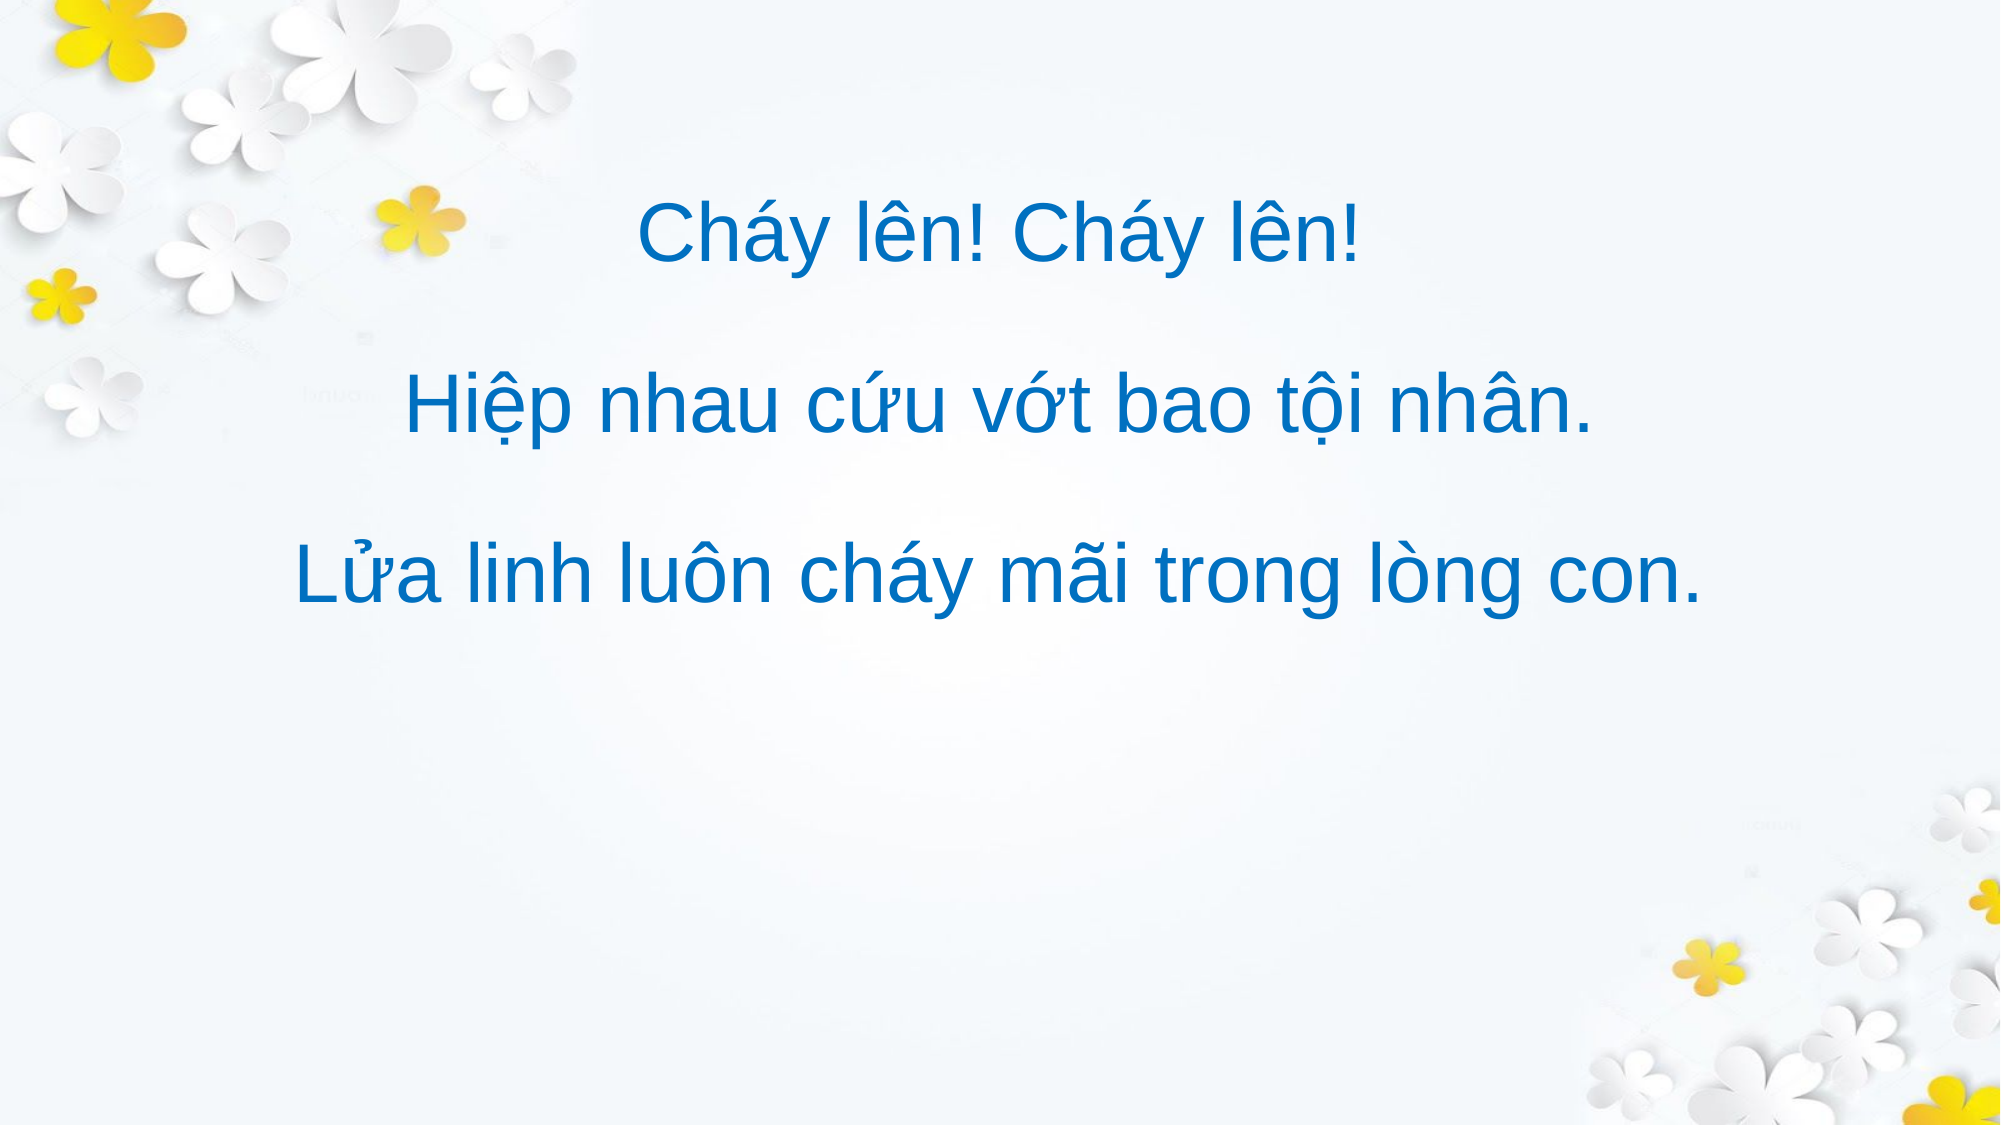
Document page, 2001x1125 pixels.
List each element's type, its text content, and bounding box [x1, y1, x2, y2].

list Cháy lên! Cháy lên! Hiệp nhau cứu vớt bao tội nhân. Lửa linh luôn cháy mãi trong lòng con. [0, 0, 2000, 1125]
